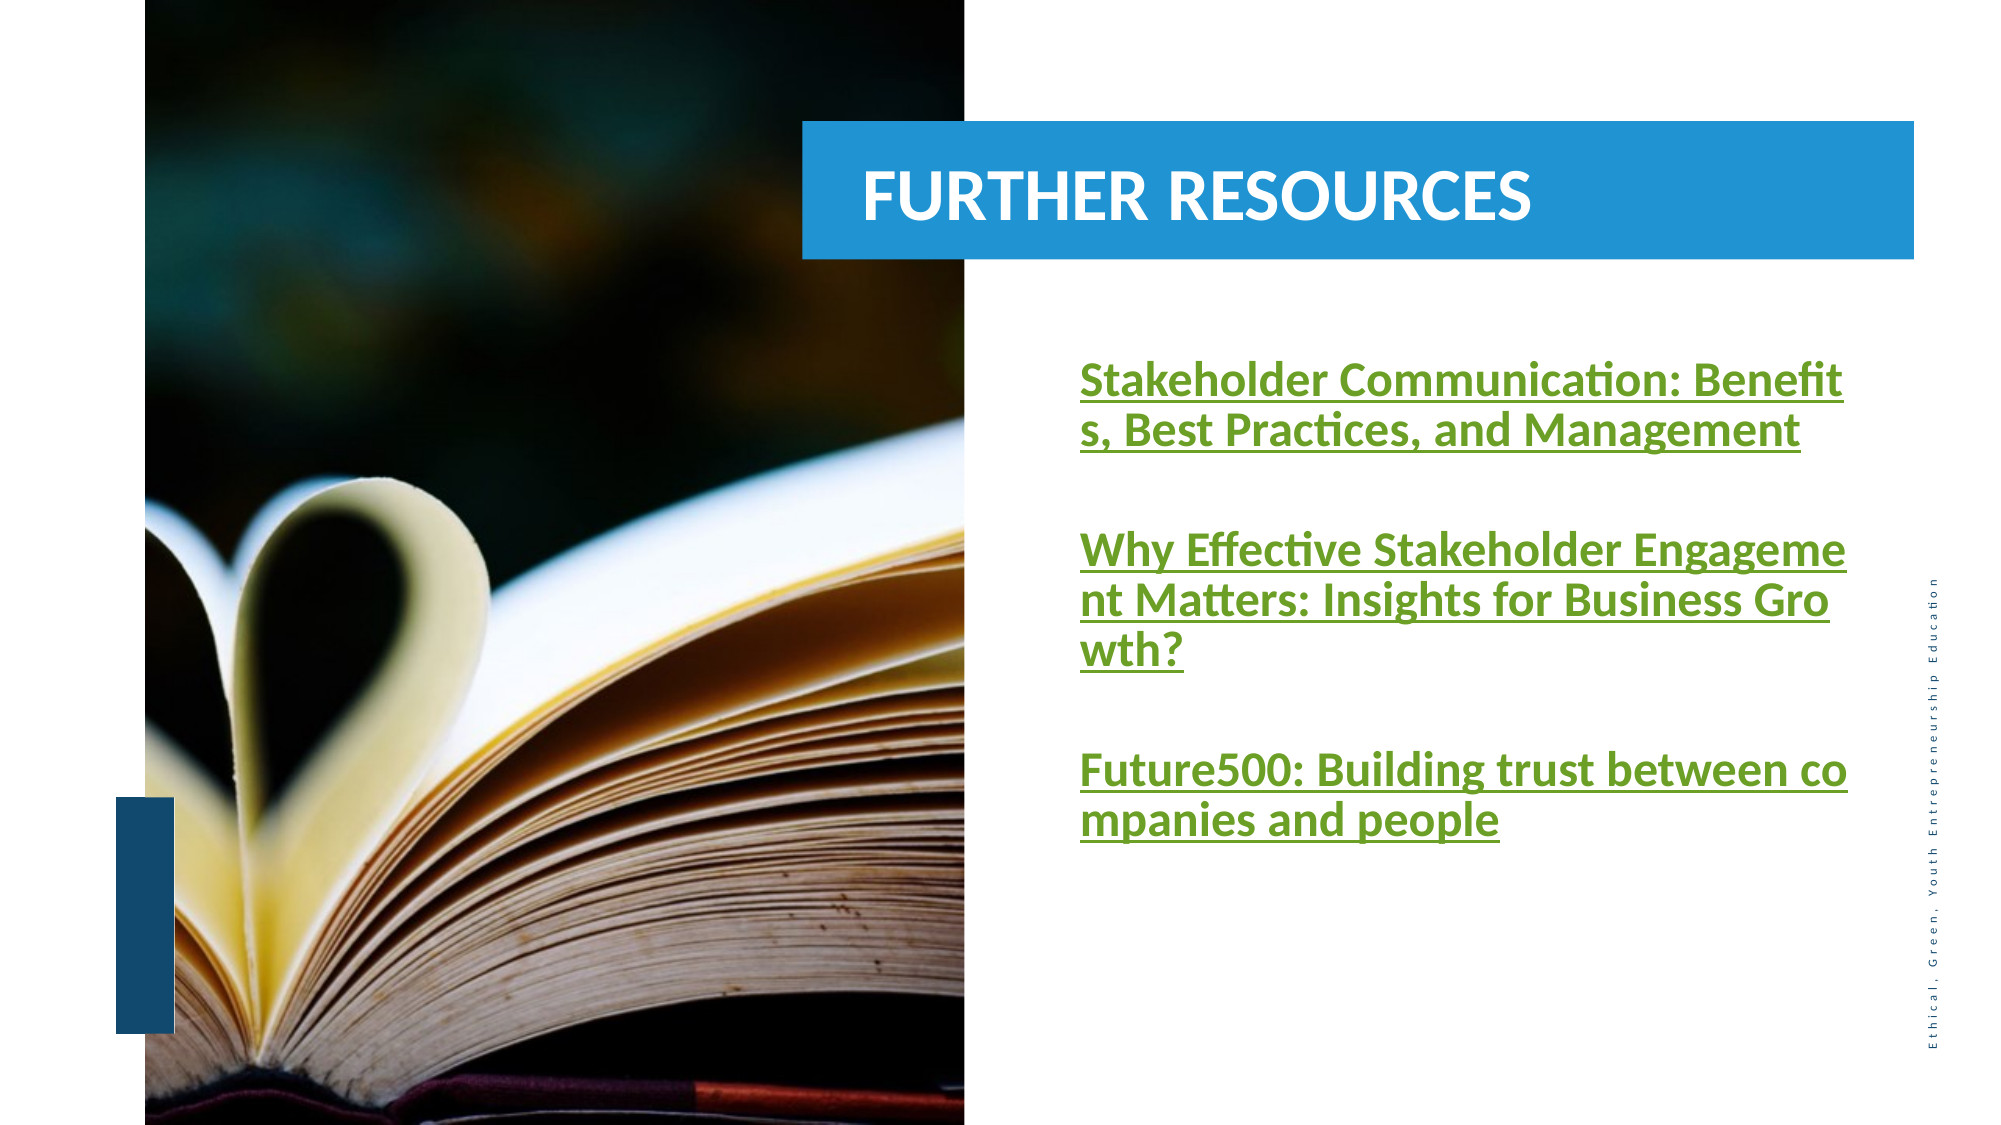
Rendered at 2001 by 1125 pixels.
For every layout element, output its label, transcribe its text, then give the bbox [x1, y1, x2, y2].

picture [145, 0, 965, 1125]
list FURTHER RESOURCES [965, 121, 1914, 260]
list Stakeholder Communication: Benefits, Best Practices, and Management Why Effective Stakeholder Engagement Matters: Insights for Business Growth? Future500: Building trust between companies and people [1064, 338, 1876, 977]
